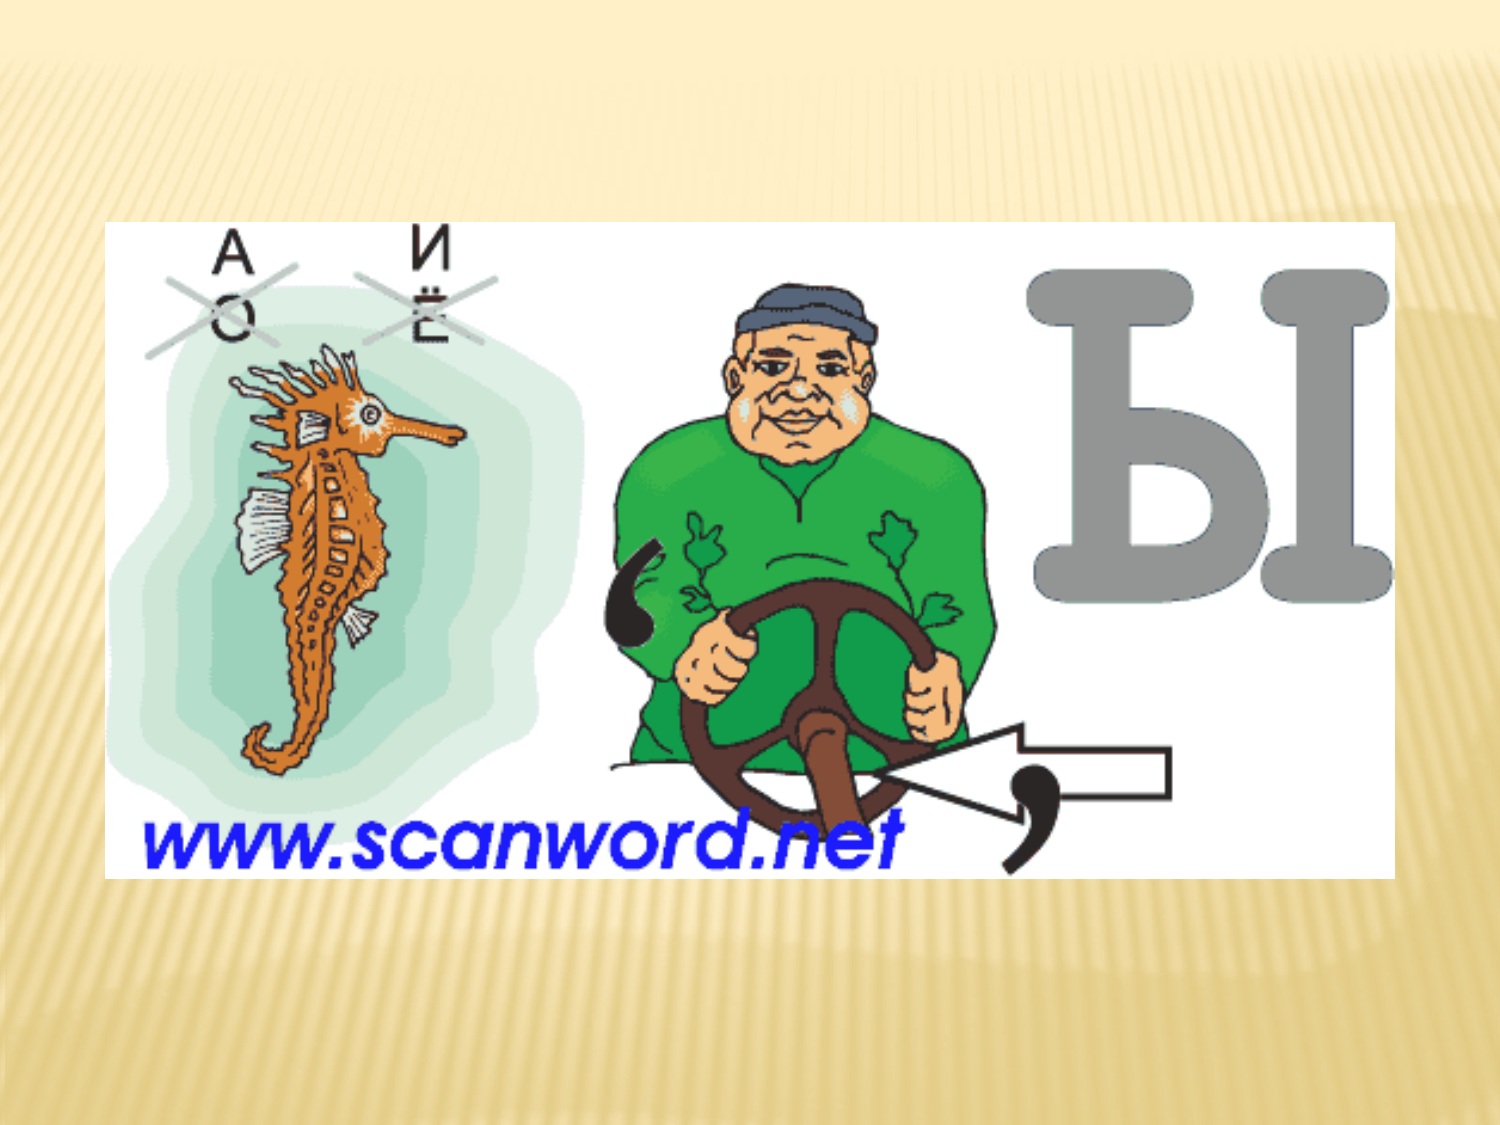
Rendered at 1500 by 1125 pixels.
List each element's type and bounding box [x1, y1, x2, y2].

picture [105, 222, 1395, 880]
